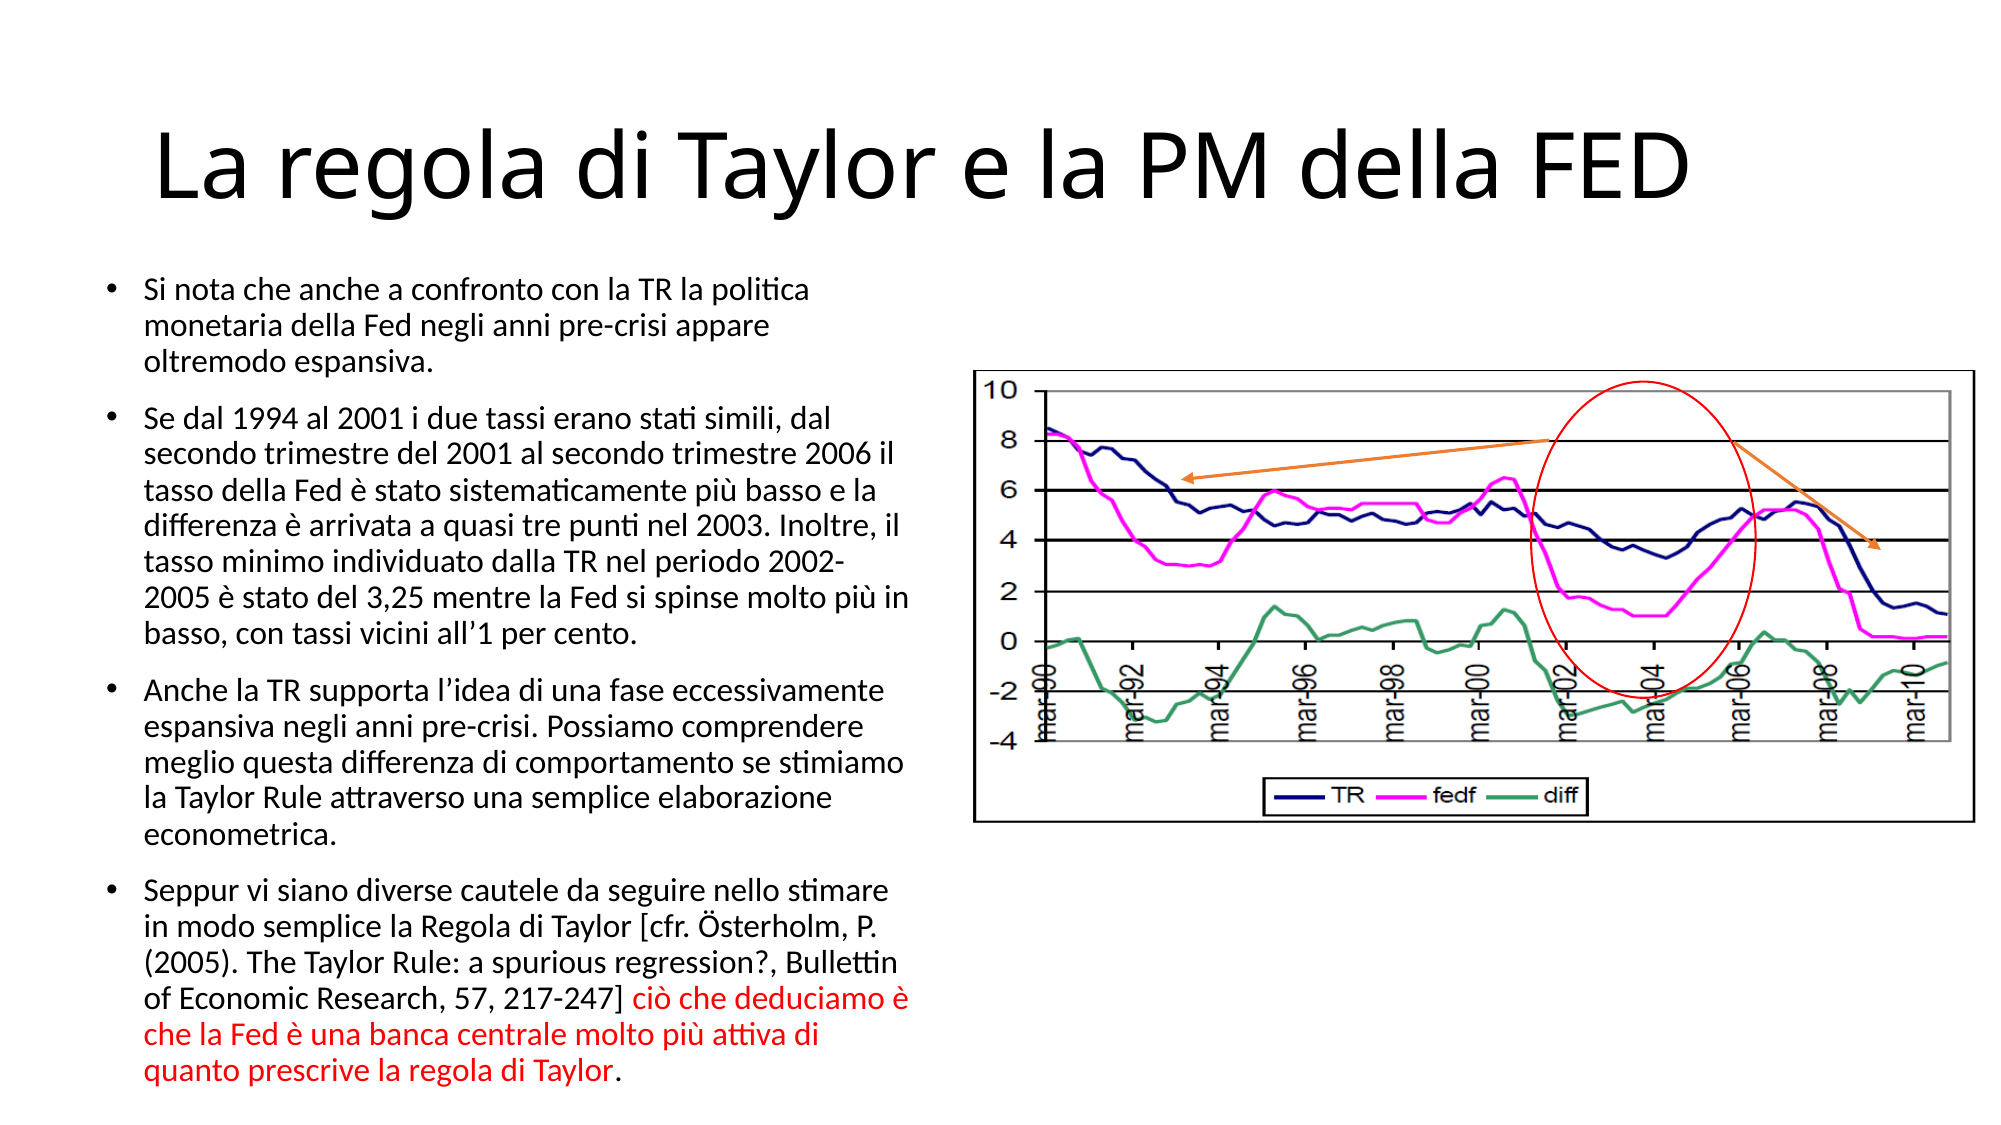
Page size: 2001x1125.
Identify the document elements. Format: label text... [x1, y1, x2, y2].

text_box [1733, 442, 1881, 551]
picture [972, 370, 1976, 825]
list Si nota che anche a confronto con la TR la politica monetaria della Fed negli anni pre-crisi appare oltremodo espansiva. Se dal 1994 al 2001 i due tassi erano stati simili, dal secondo trimestre del 2001 al secondo trimestre 2006 il tasso della Fed è stato sistematicamente più basso e la differenza è arrivata a quasi tre punti nel 2003. Inoltre, il tasso minimo individuato dalla TR nel periodo 2002-2005 è stato del 3,25 mentre la Fed si spinse molto più in basso, con tassi vicini all’1 per cento. Anche la TR supporta l’idea di una fase eccessivamente espansiva negli anni pre-crisi. Possiamo comprendere meglio questa differenza di comportamento se stimiamo la Taylor Rule attraverso una semplice elaborazione econometrica. Seppur vi siano diverse cautele da seguire nello stimare in modo semplice la Regola di Taylor [cfr. Österholm, P. (2005). The Taylor Rule: a spurious regression?, Bullettin of Economic Research, 57, 217-247] ciò che deduciamo è che la Fed è una banca centrale molto più attiva di quanto prescrive la regola di Taylor. [91, 264, 927, 1071]
title La regola di Taylor e la PM della FED [137, 59, 1863, 278]
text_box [1180, 440, 1550, 480]
